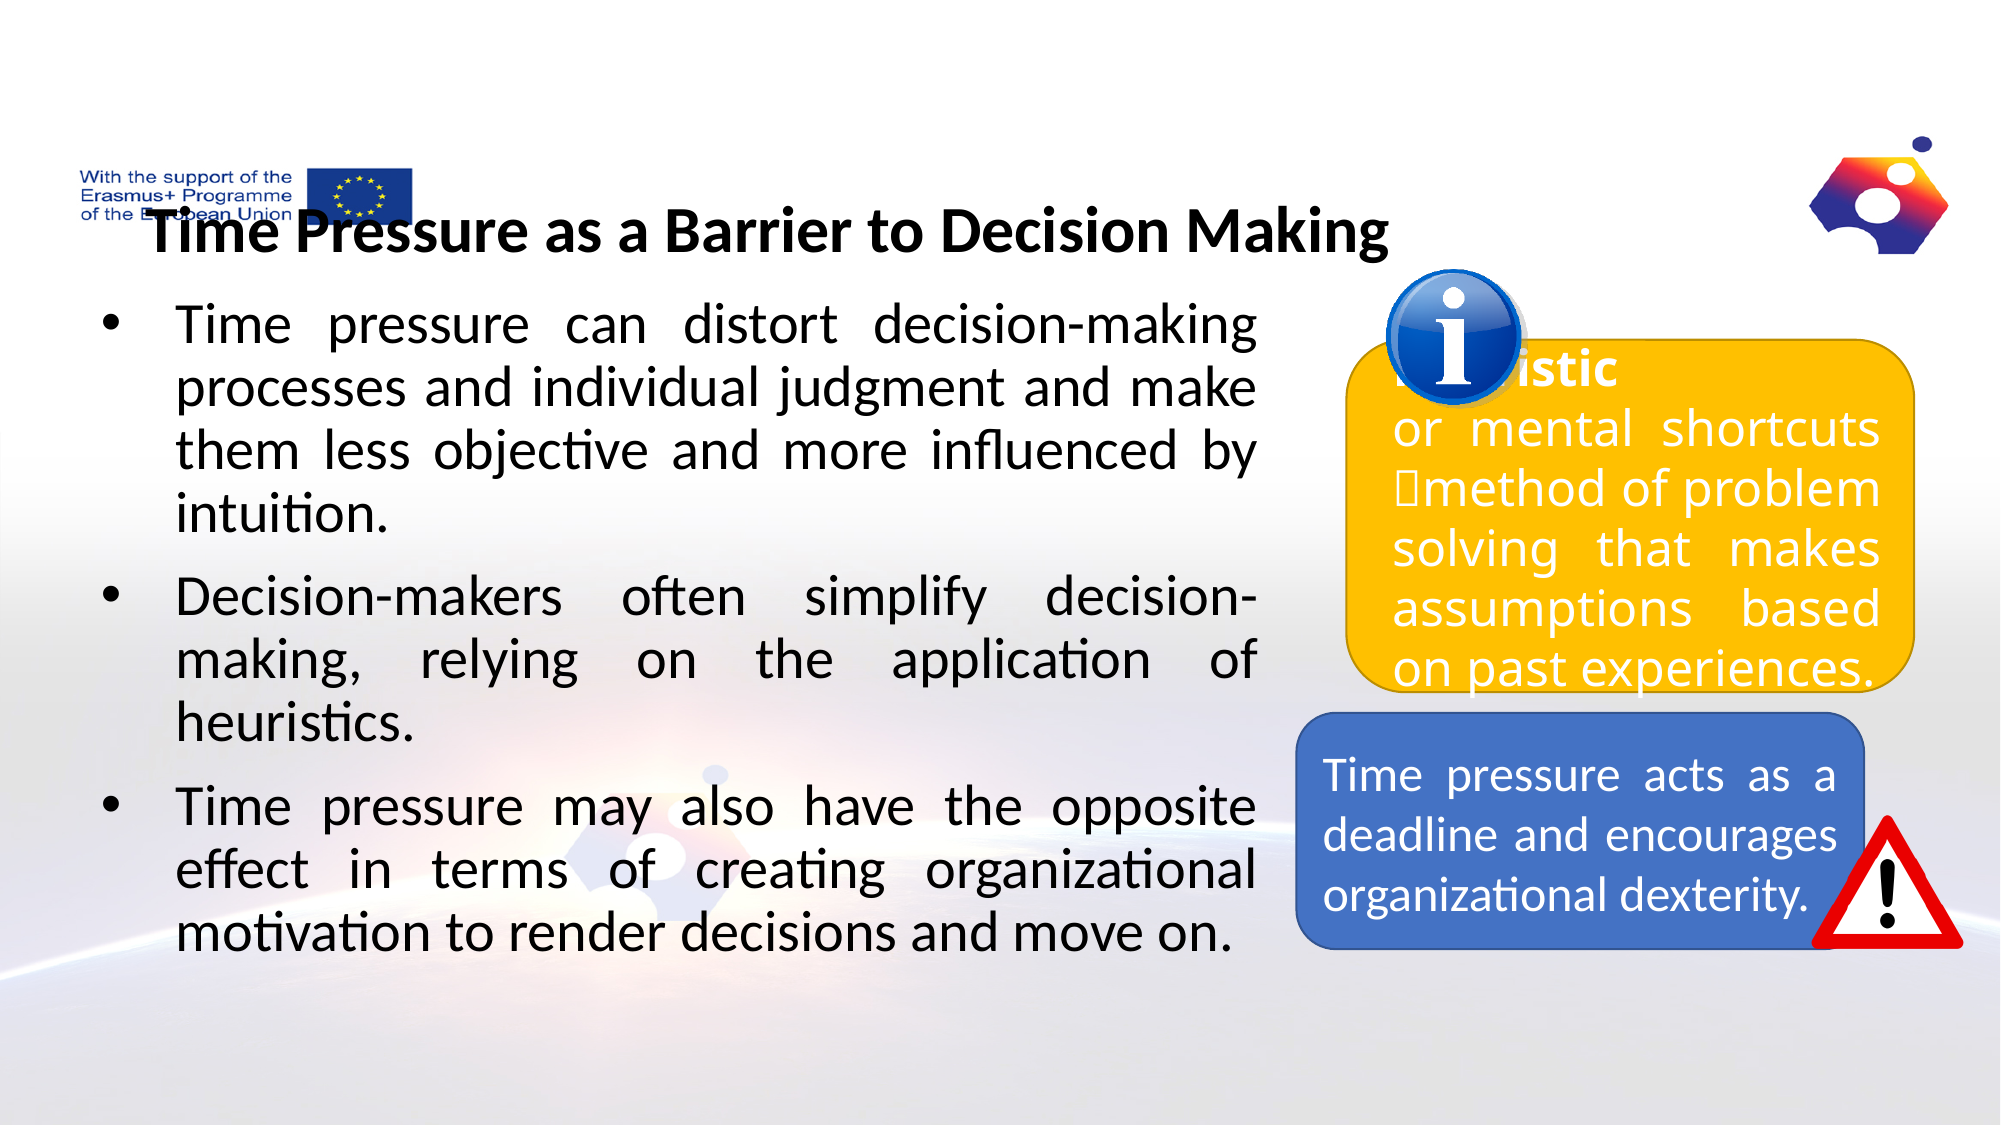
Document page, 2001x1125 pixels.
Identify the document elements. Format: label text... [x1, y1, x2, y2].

picture [0, 0, 2001, 1125]
text_box Heuristic or mental shortcuts method of problem solving that makes assumptions based on past experiences. [1345, 338, 1916, 694]
text_box Time pressure acts as a deadline and encourages organizational dexterity. [1295, 711, 1866, 951]
subtitle Time pressure can distort decision-making processes and individual judgment and make them less objective and more influenced by intuition. Decision-makers often simplify decision-making, relying on the application of heuristics. Time pressure may also have the opposite effect in terms of creating organizational motivation to render decisions and move on. [85, 285, 1274, 910]
title Time Pressure as a Barrier to Decision Making [130, 145, 1631, 275]
